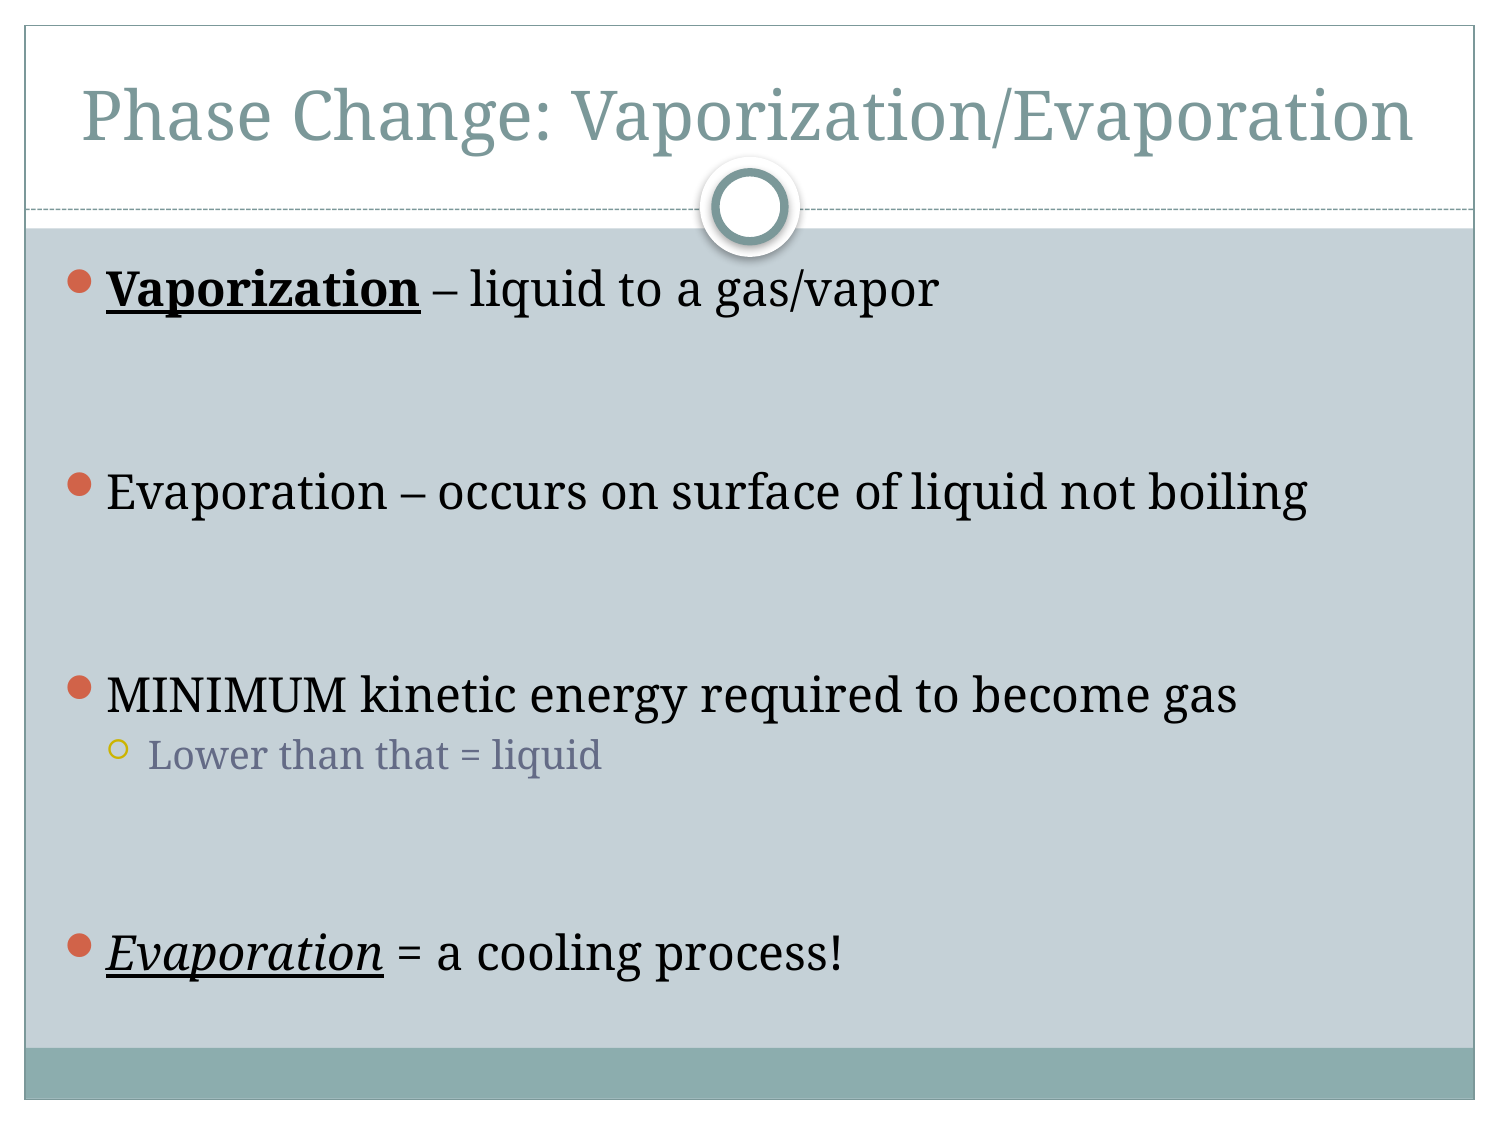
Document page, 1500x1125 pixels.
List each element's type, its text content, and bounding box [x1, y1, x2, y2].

list Vaporization – liquid to a gas/vapor Evaporation – occurs on surface of liquid not boiling MINIMUM kinetic energy required to become gas Lower than that = liquid Evaporation = a cooling process! [49, 250, 1445, 1001]
title Phase Change: Vaporization/Evaporation [49, 37, 1450, 162]
